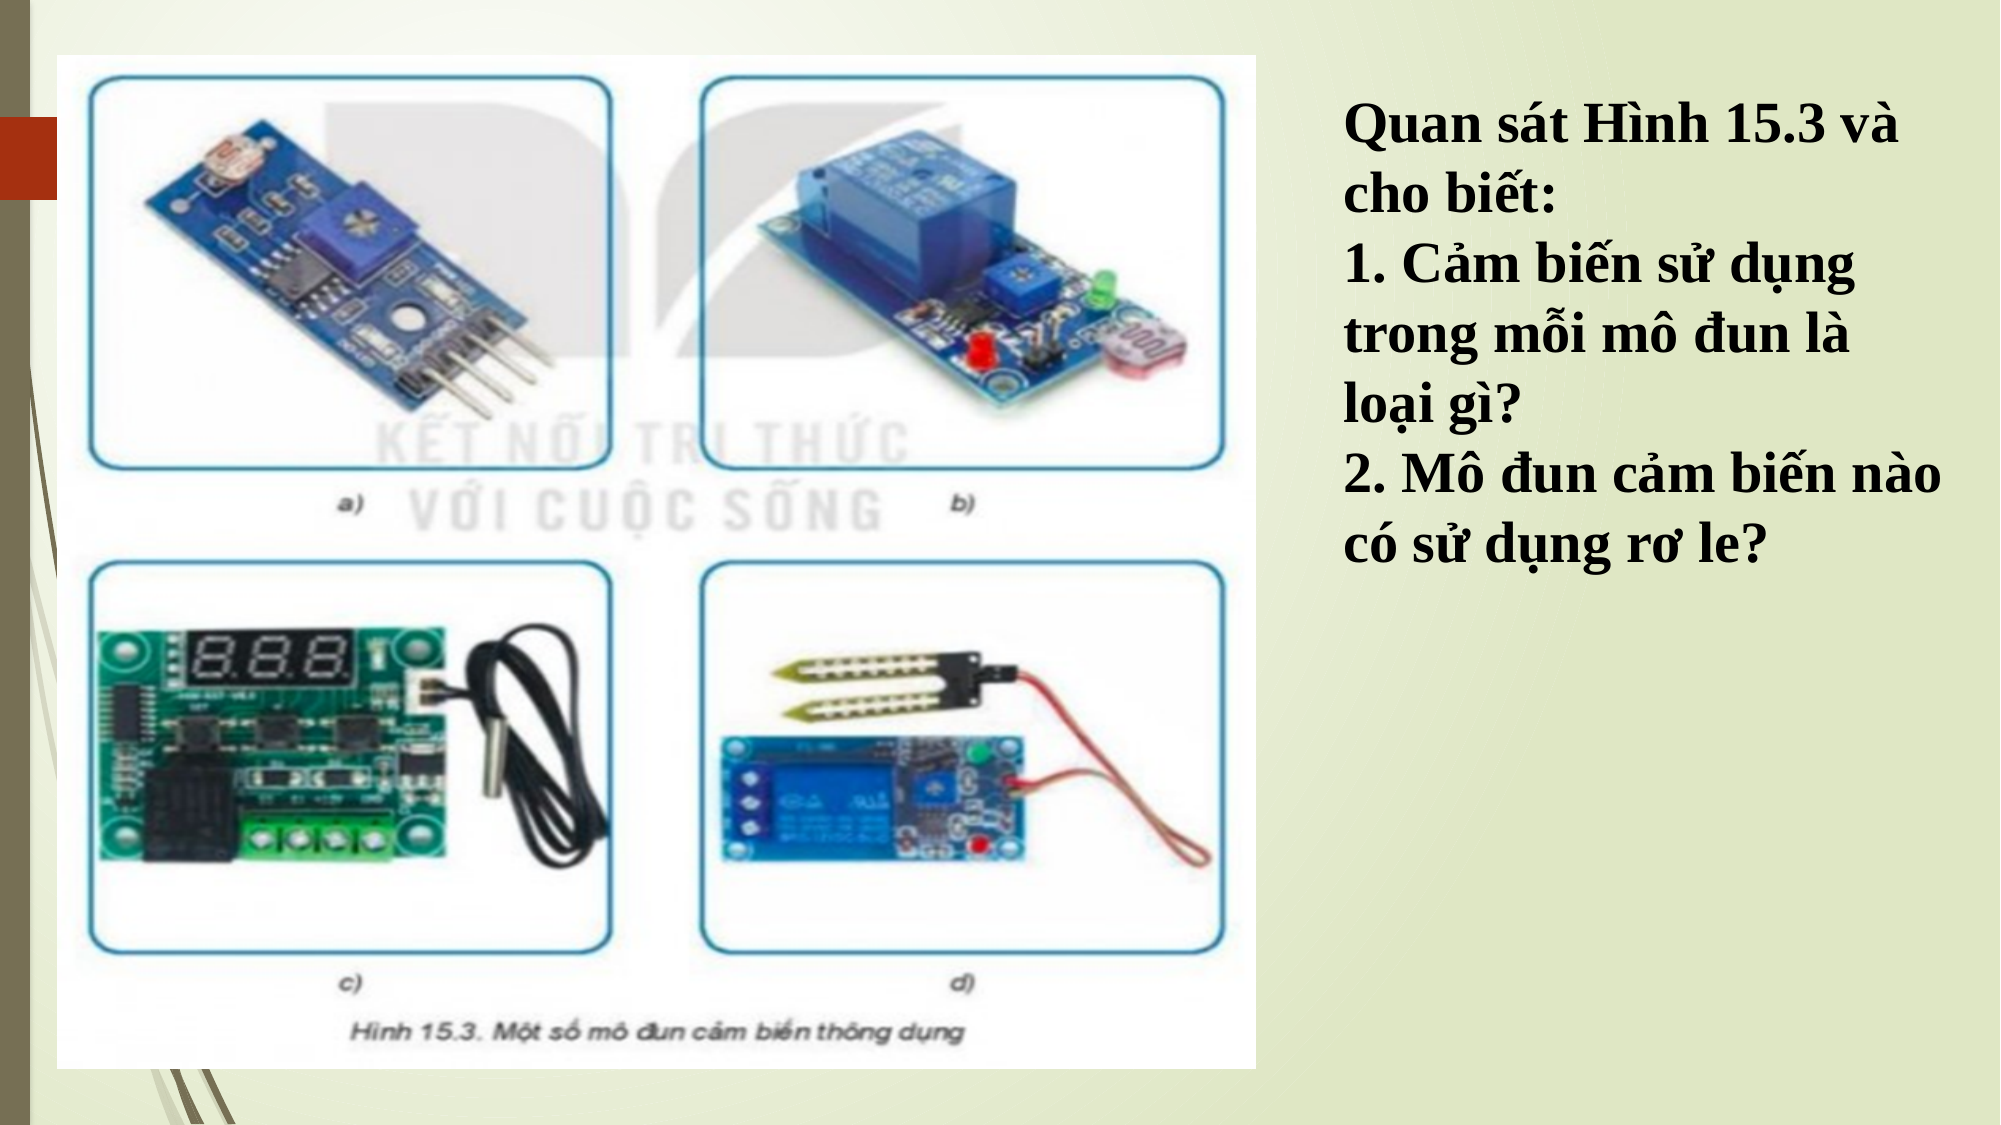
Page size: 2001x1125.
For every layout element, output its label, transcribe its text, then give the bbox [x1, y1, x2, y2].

picture [57, 54, 1256, 1069]
text_box Quan sát Hình 15.3 và cho biết: 1. Cảm biến sử dụng trong mỗi mô đun là loại gì? 2. Mô đun cảm biến nào có sử dụng rơ le? [1328, 76, 1972, 582]
